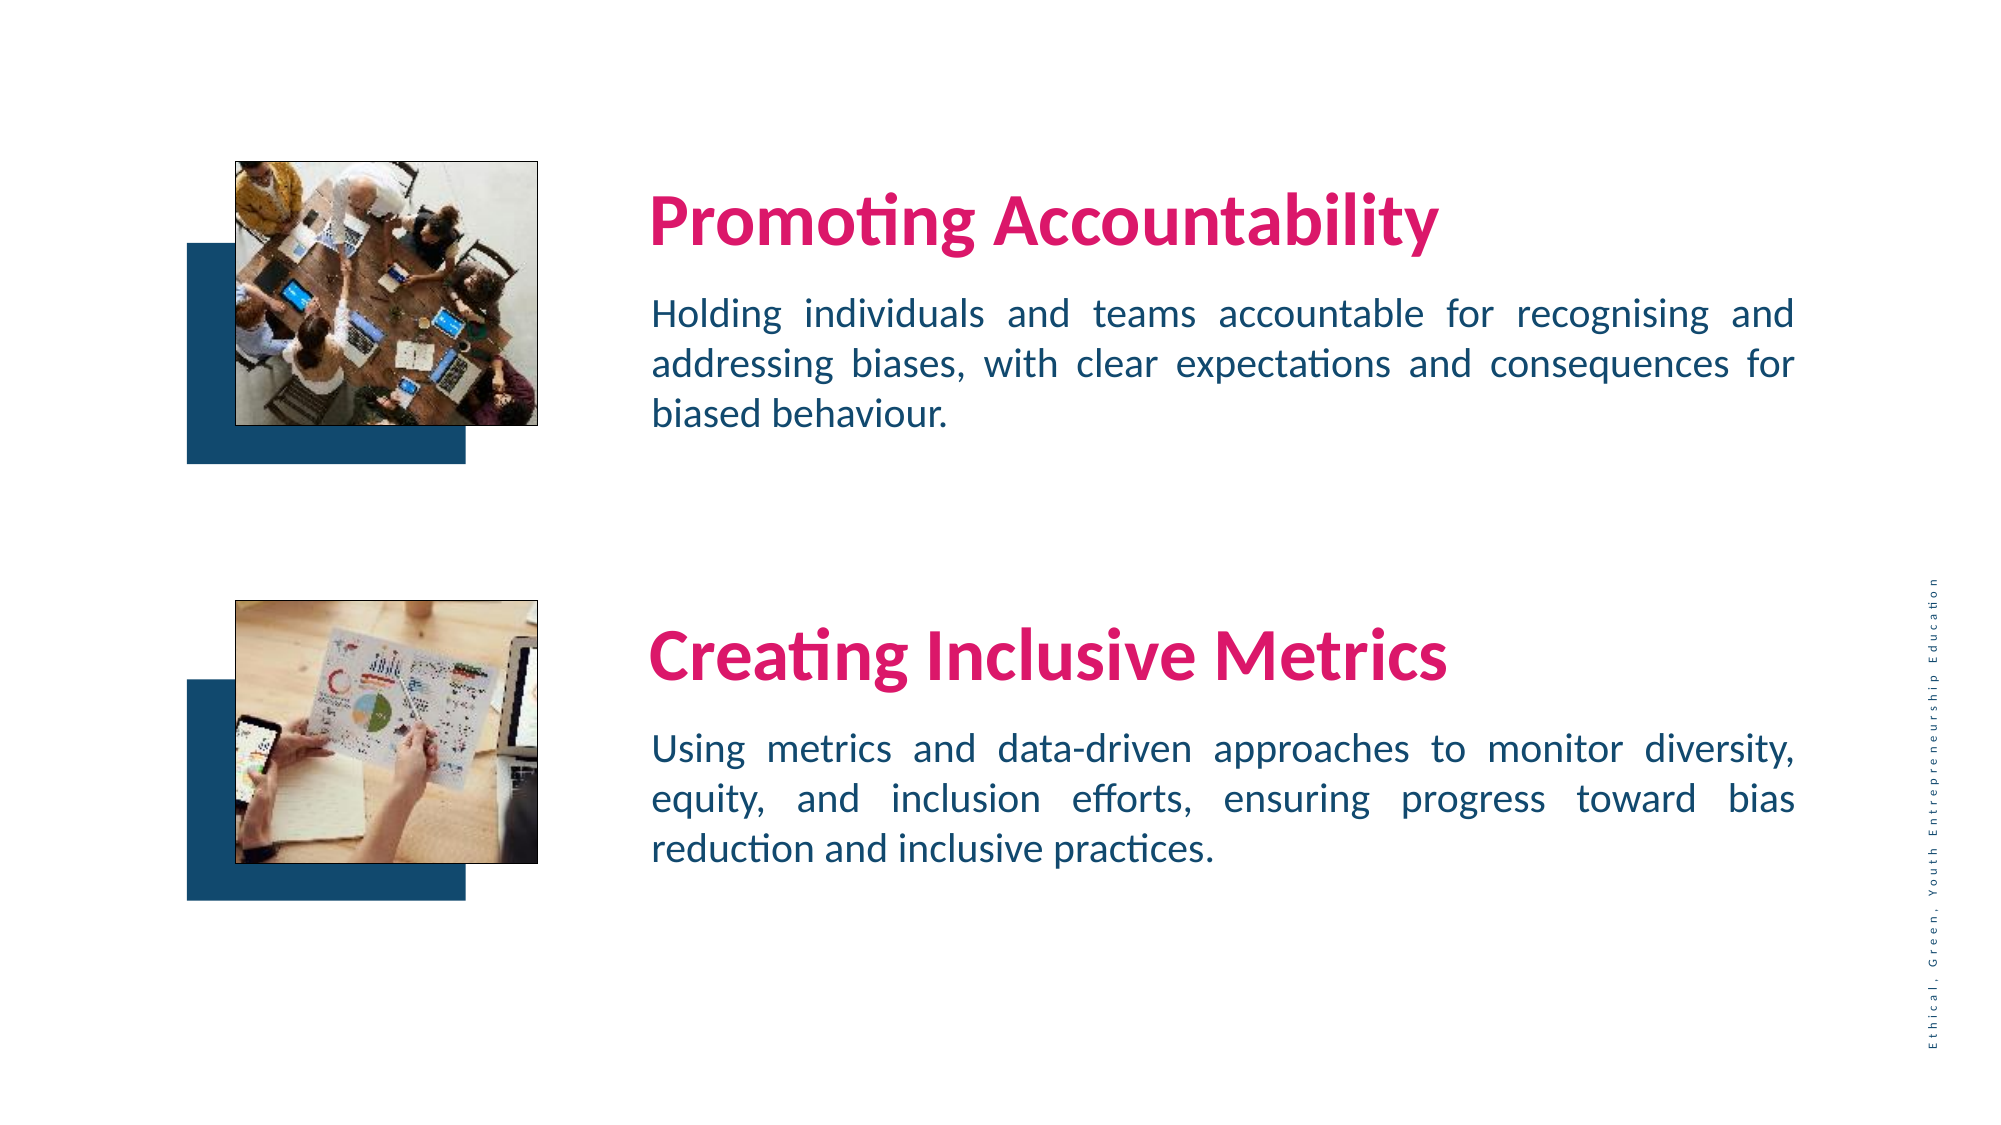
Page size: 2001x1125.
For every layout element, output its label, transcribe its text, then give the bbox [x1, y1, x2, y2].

list Promoting Accountability [634, 162, 1810, 283]
picture [235, 161, 538, 426]
list Creating Inclusive Metrics [634, 597, 1810, 718]
picture [235, 599, 538, 864]
list Using metrics and data-driven approaches to monitor diversity, equity, and inclusion efforts, ensuring progress toward bias reduction and inclusive practices. [636, 712, 1811, 869]
list Holding individuals and teams accountable for recognising and addressing biases, with clear expectations and consequences for biased behaviour. [636, 278, 1811, 434]
